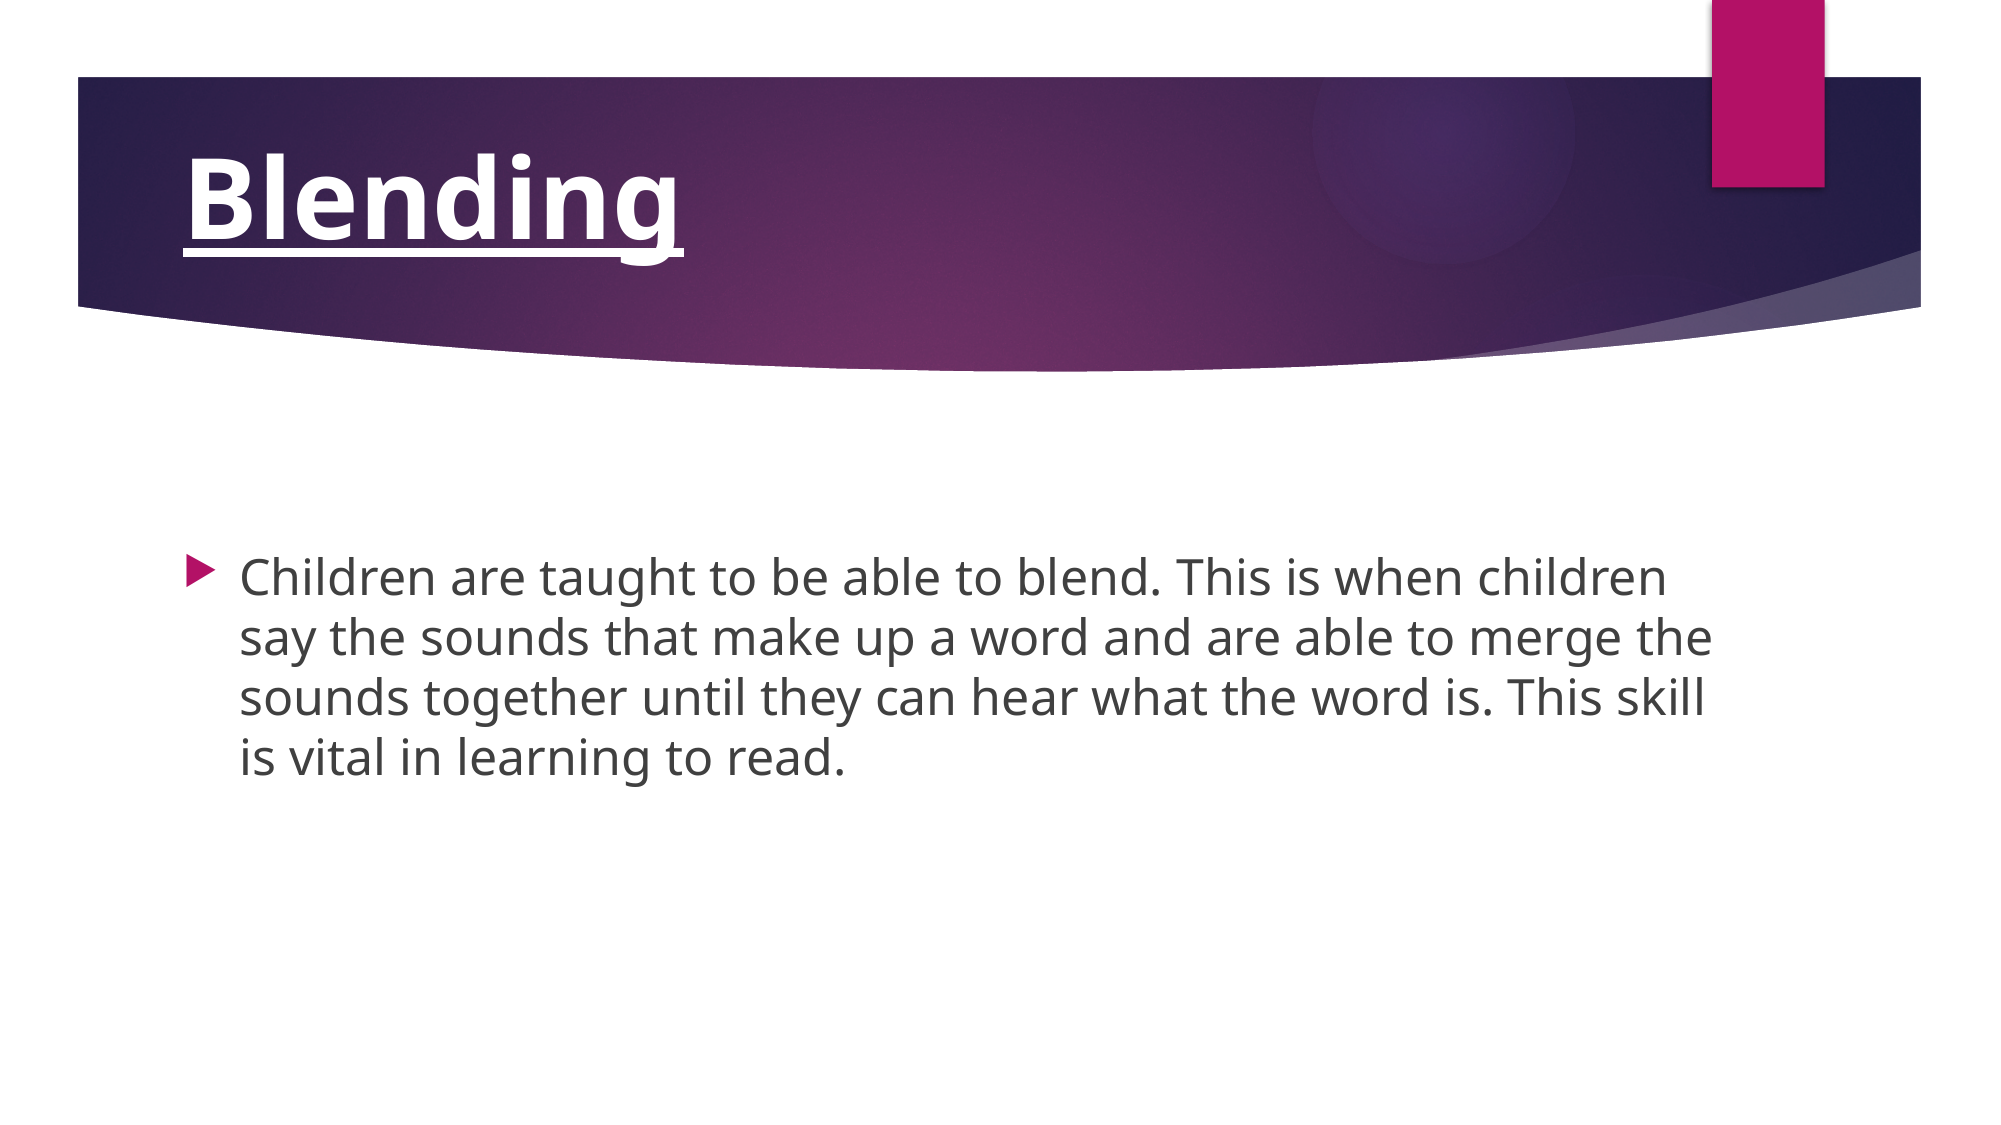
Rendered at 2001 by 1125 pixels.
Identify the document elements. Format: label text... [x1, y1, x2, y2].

list Blending Children are taught to be able to blend. This is when children say the sounds that make up a word and are able to merge the sounds together until they can hear what the word is. This skill is vital in learning to read. [168, 120, 1763, 1035]
